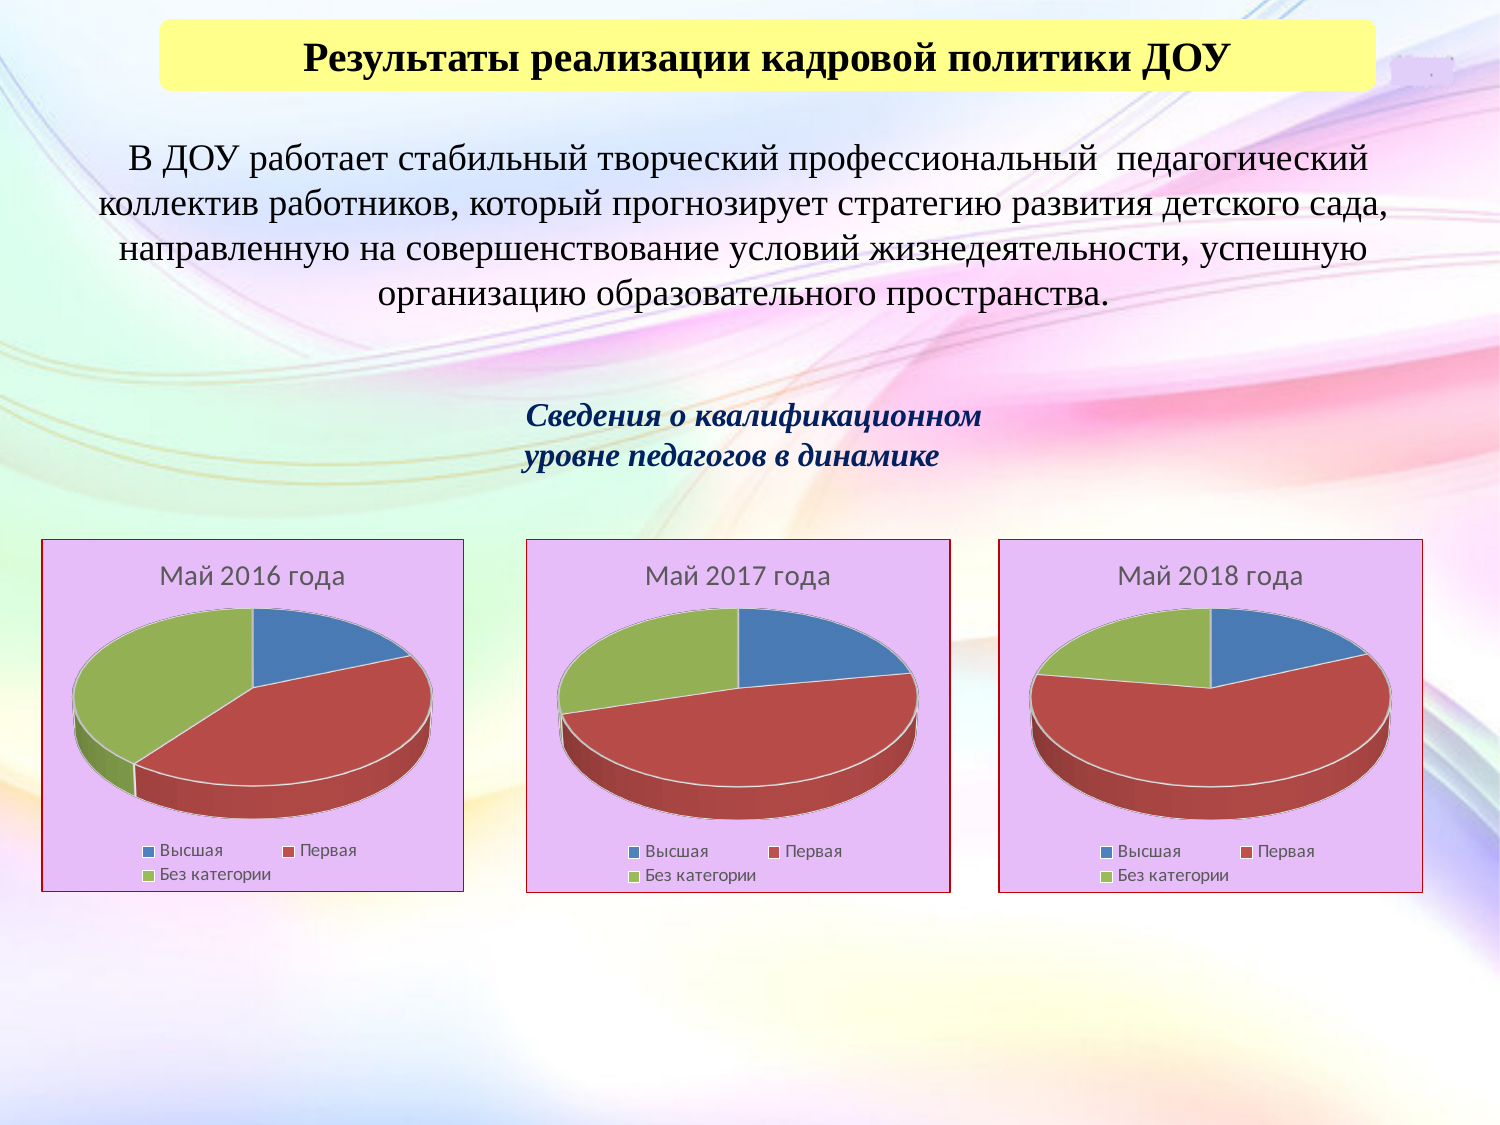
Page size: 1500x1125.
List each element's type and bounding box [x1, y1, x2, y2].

chart [997, 538, 1424, 894]
chart [41, 538, 465, 893]
picture [0, 0, 1500, 1125]
chart [525, 538, 952, 894]
